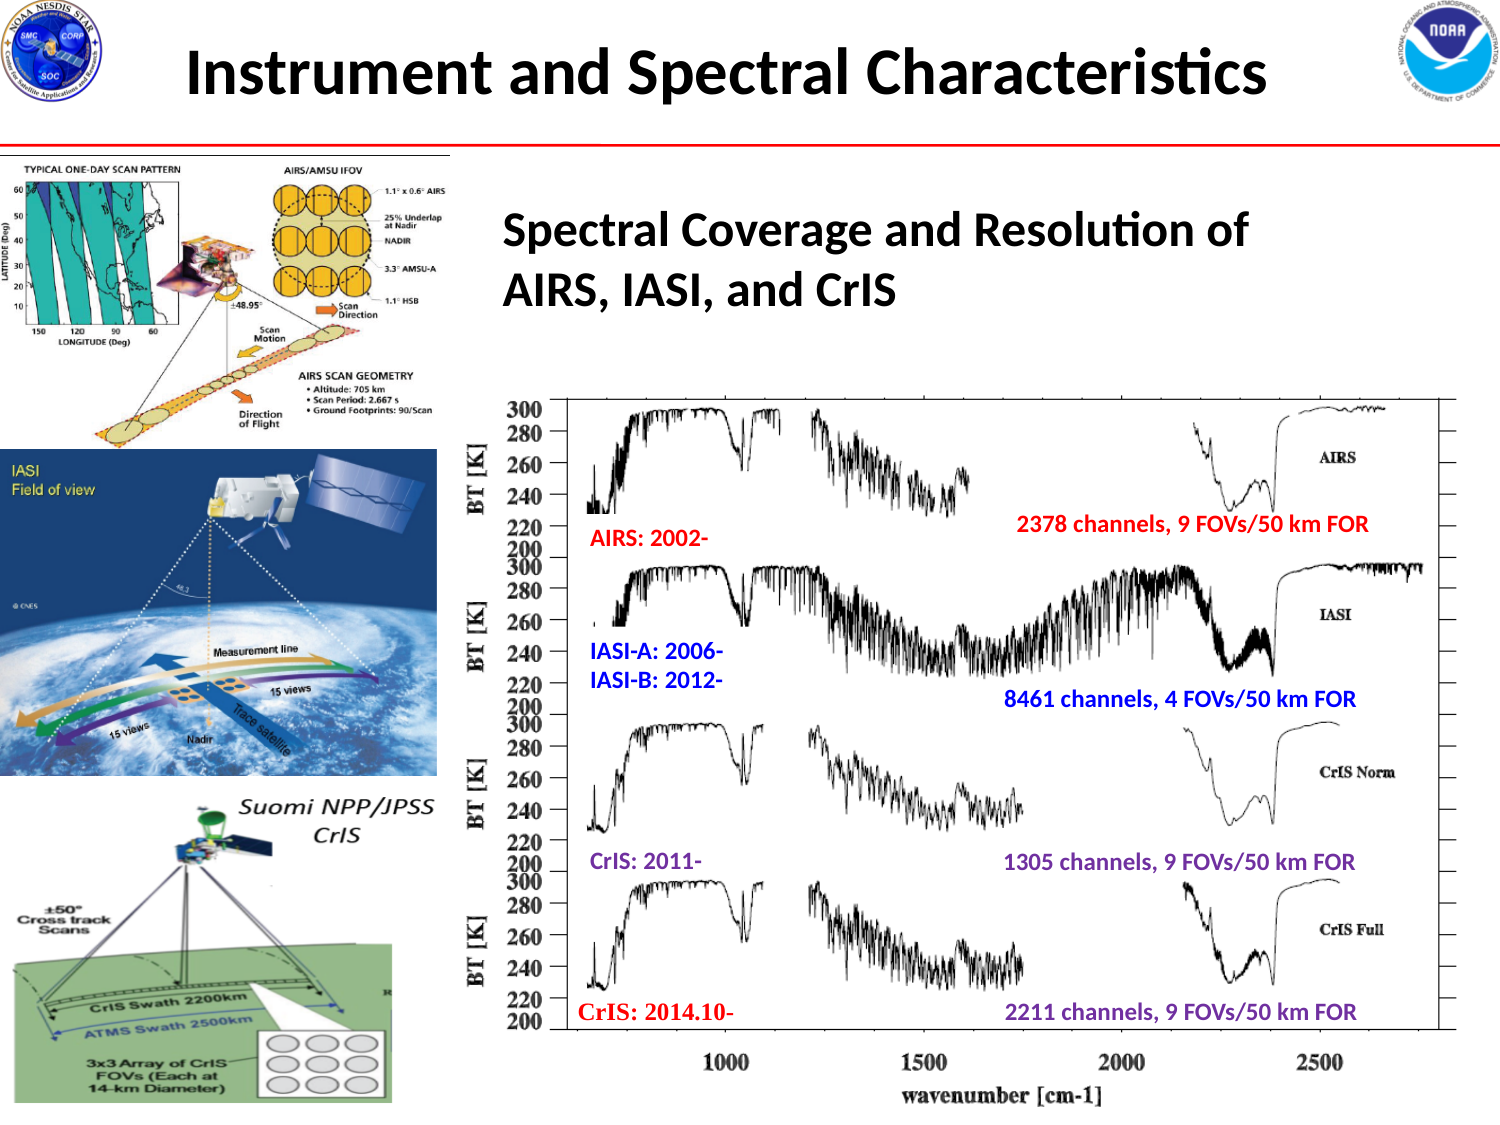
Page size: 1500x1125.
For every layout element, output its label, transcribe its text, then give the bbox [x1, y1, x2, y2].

picture [0, 0, 75, 103]
picture [0, 155, 1488, 1125]
title Instrument and Spectral Characteristics [75, 0, 1425, 135]
picture [1425, 0, 1500, 103]
text_box Spectral Coverage and Resolution of AIRS, IASI, and CrIS [487, 188, 1500, 324]
picture [0, 785, 438, 1113]
